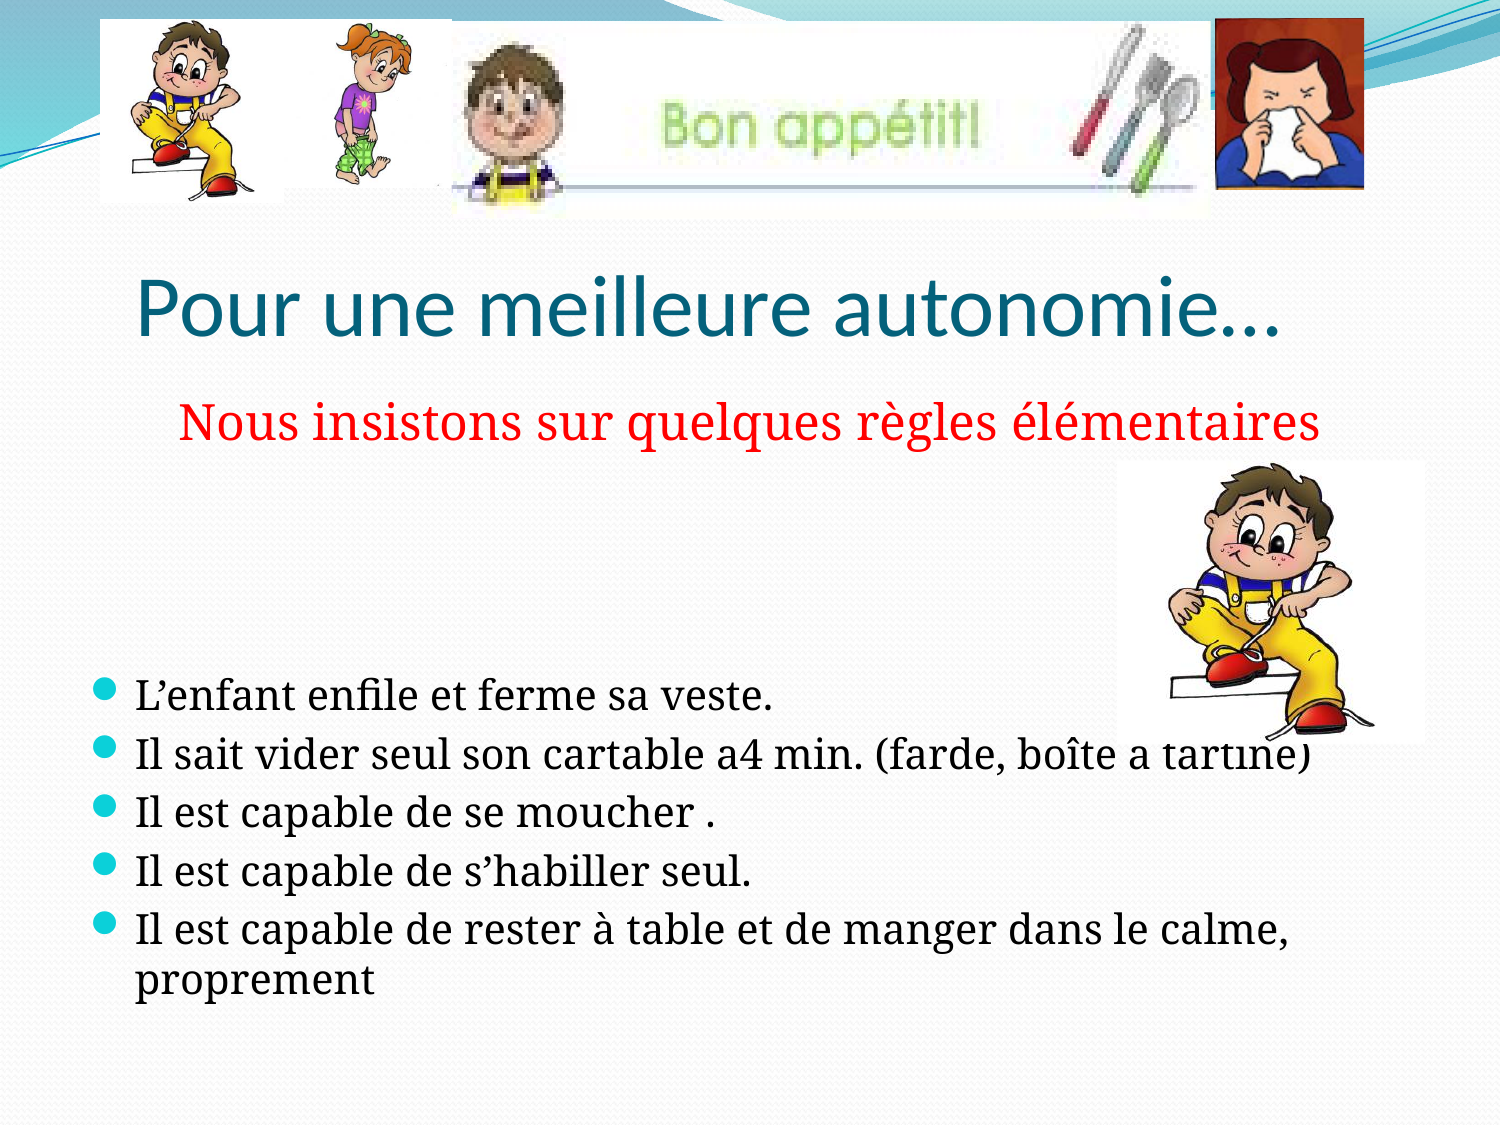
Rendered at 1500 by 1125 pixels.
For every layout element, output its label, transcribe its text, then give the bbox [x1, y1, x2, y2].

picture [100, 19, 1211, 219]
list Nous insistons sur quelques règles élémentaires L’enfant enfile et ferme sa veste. Il sait vider seul son cartable a4 min. (farde, boîte à tartine) Il est capable de se moucher . Il est capable de s’habiller seul. Il est capable de rester à table et de manger dans le calme, proprement [75, 383, 1425, 1104]
picture [1214, 18, 1365, 191]
picture [1116, 461, 1426, 744]
title Pour une meilleure autonomie… [135, 166, 1486, 354]
